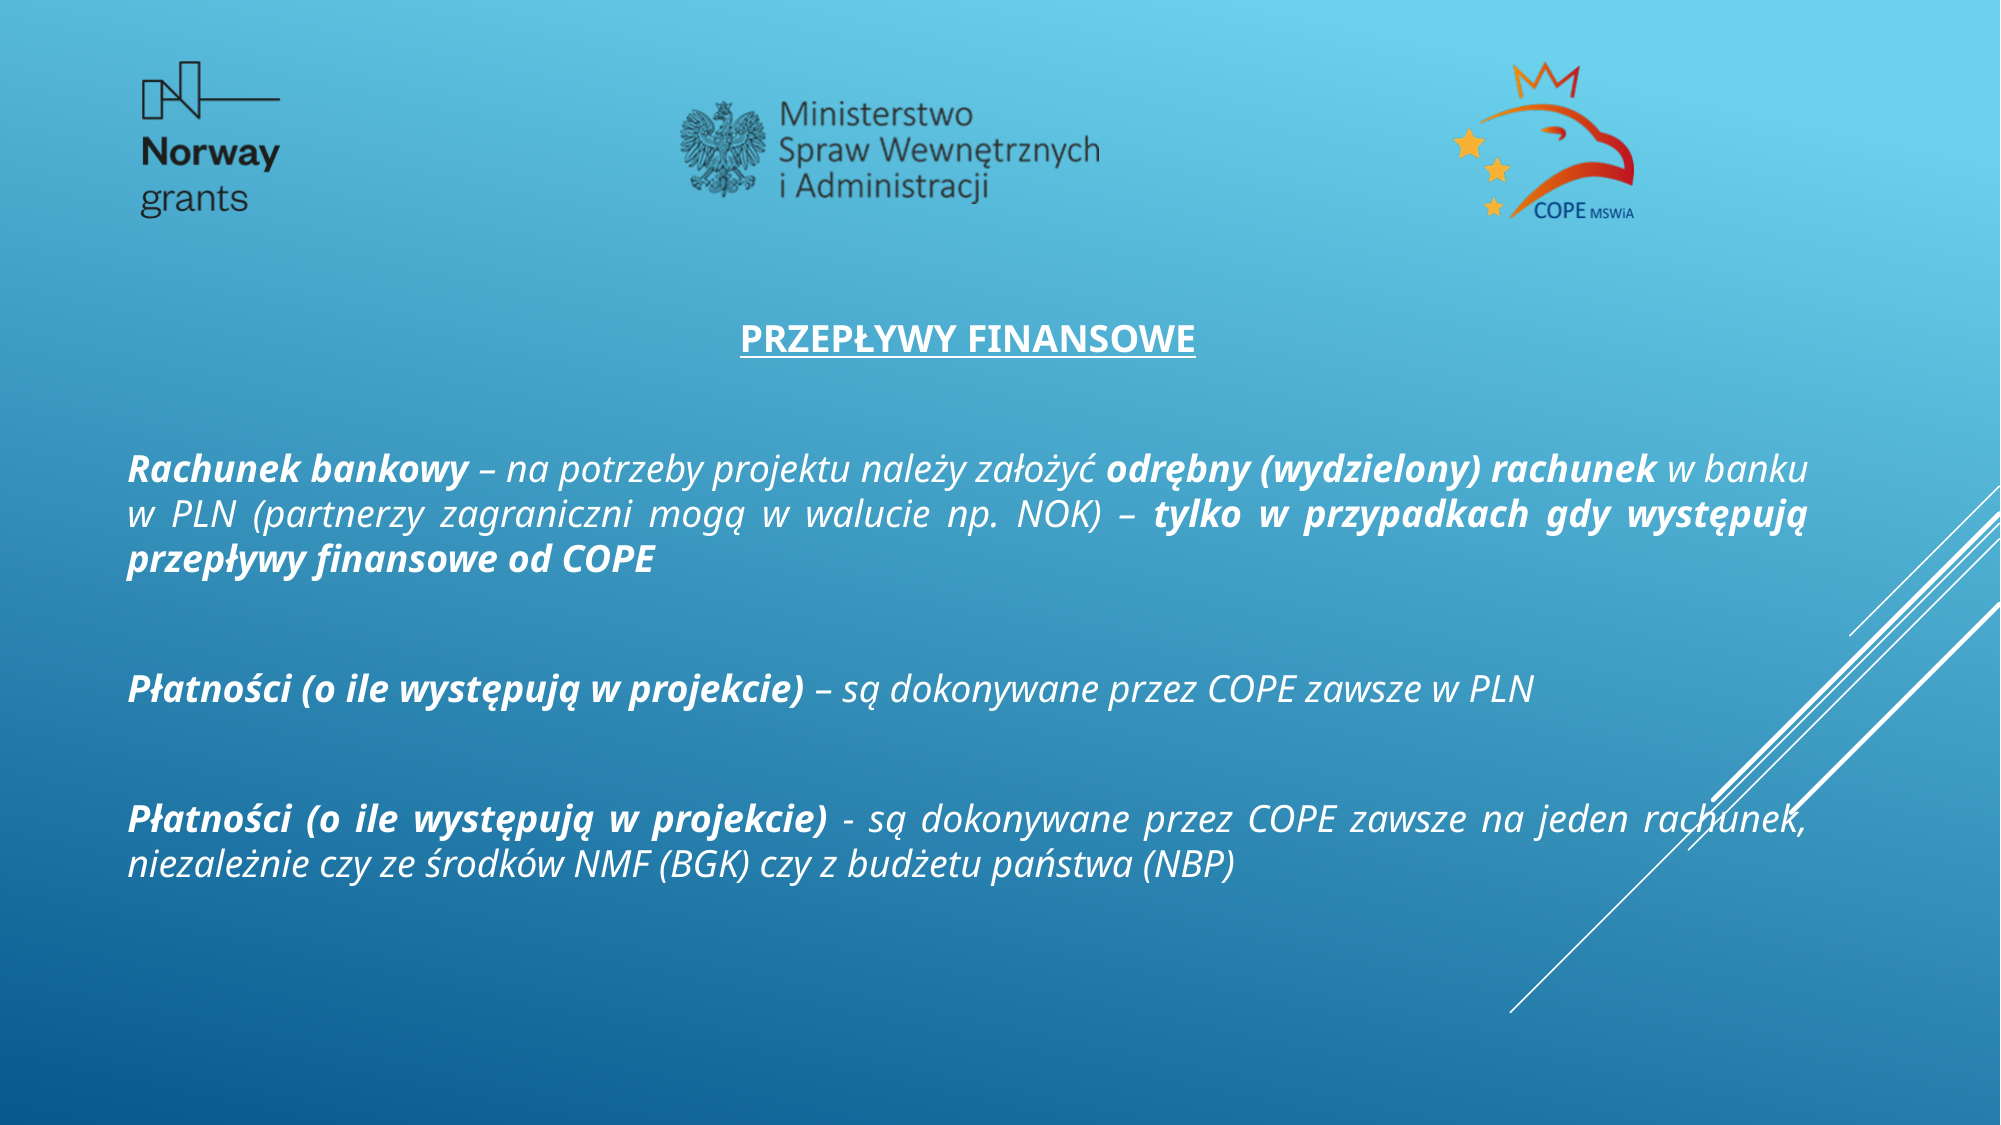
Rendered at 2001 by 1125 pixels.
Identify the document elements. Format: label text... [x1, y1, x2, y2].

picture [680, 100, 1099, 204]
picture [140, 61, 281, 219]
picture [1452, 61, 1635, 219]
list PRZEPŁYWY FINANSOWE Rachunek bankowy – na potrzeby projektu należy założyć odrębny (wydzielony) rachunek w banku w PLN (partnerzy zagraniczni mogą w walucie np. NOK) – tylko w przypadkach gdy występują przepływy finansowe od COPE Płatności (o ile występują w projekcie) – są dokonywane przez COPE zawsze w PLN Płatności (o ile występują w projekcie) - są dokonywane przez COPE zawsze na jeden rachunek, niezależnie czy ze środków NMF (BGK) czy z budżetu państwa (NBP) [112, 112, 1825, 1080]
